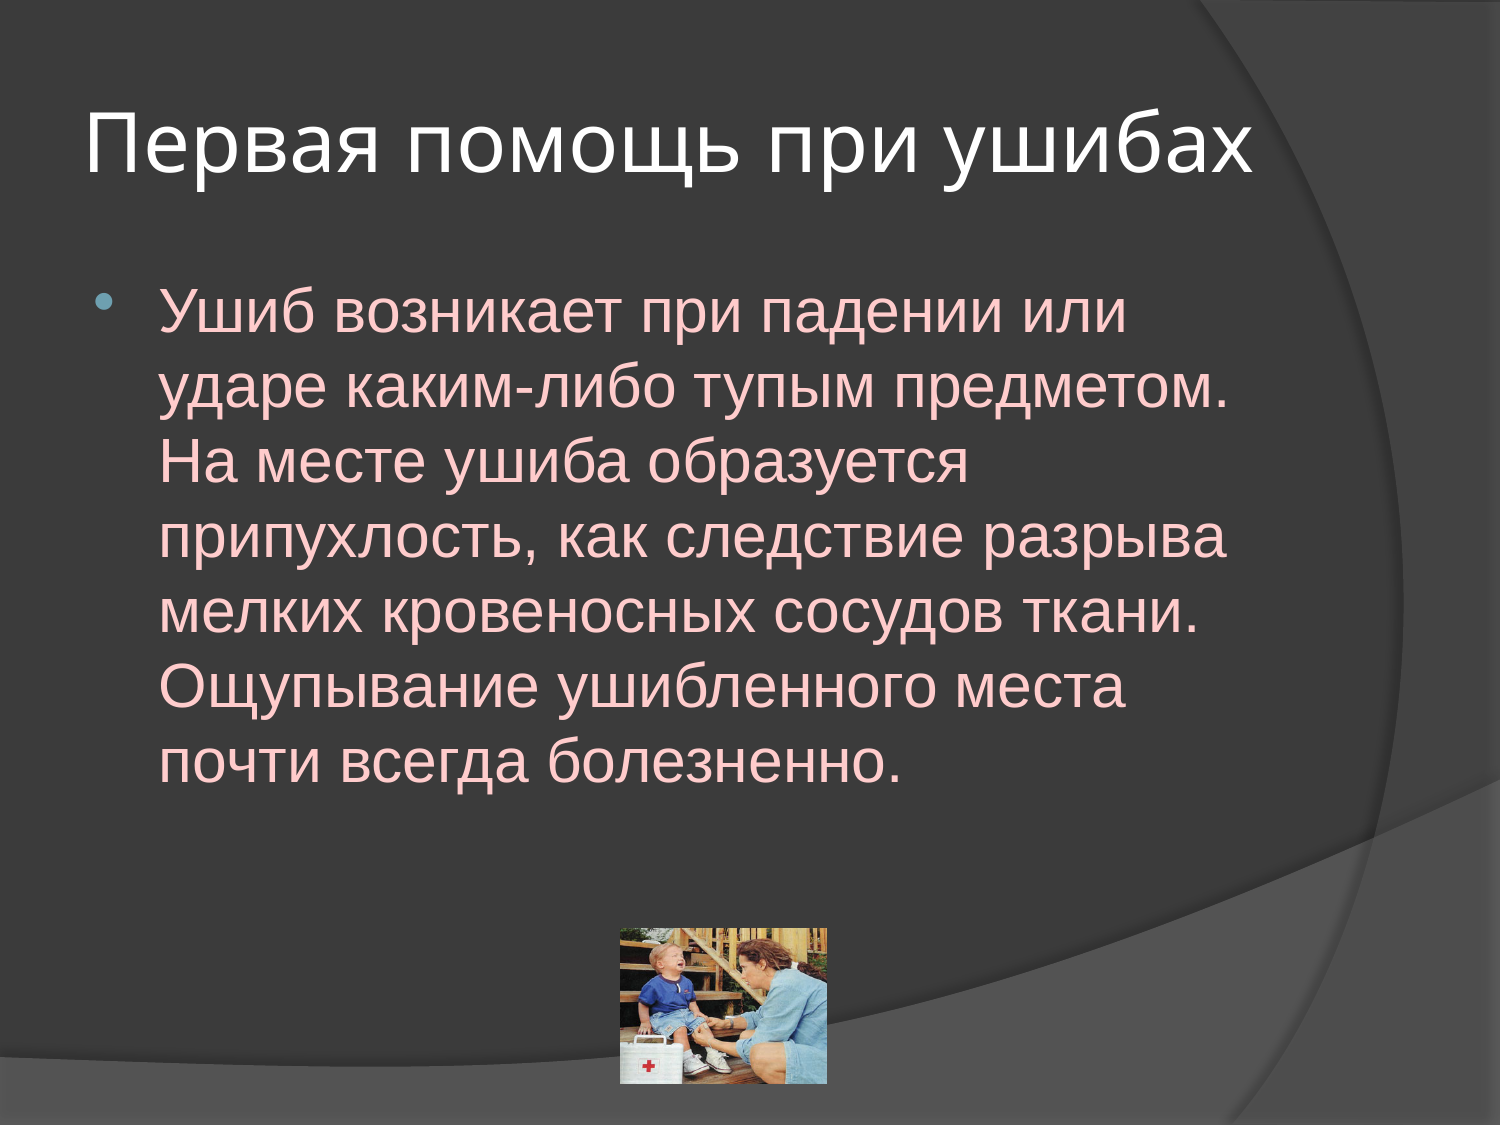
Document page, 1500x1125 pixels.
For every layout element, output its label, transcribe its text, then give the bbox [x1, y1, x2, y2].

list Ушиб возникает при падении или ударе каким-либо тупым предметом. На месте ушиба образуется припухлость, как следствие разрыва мелких кровеносных сосудов ткани. Ощупывание ушибленного места почти всегда болезненно. [75, 262, 1300, 1005]
picture [619, 928, 827, 1084]
title Первая помощь при ушибах [75, 45, 1300, 233]
